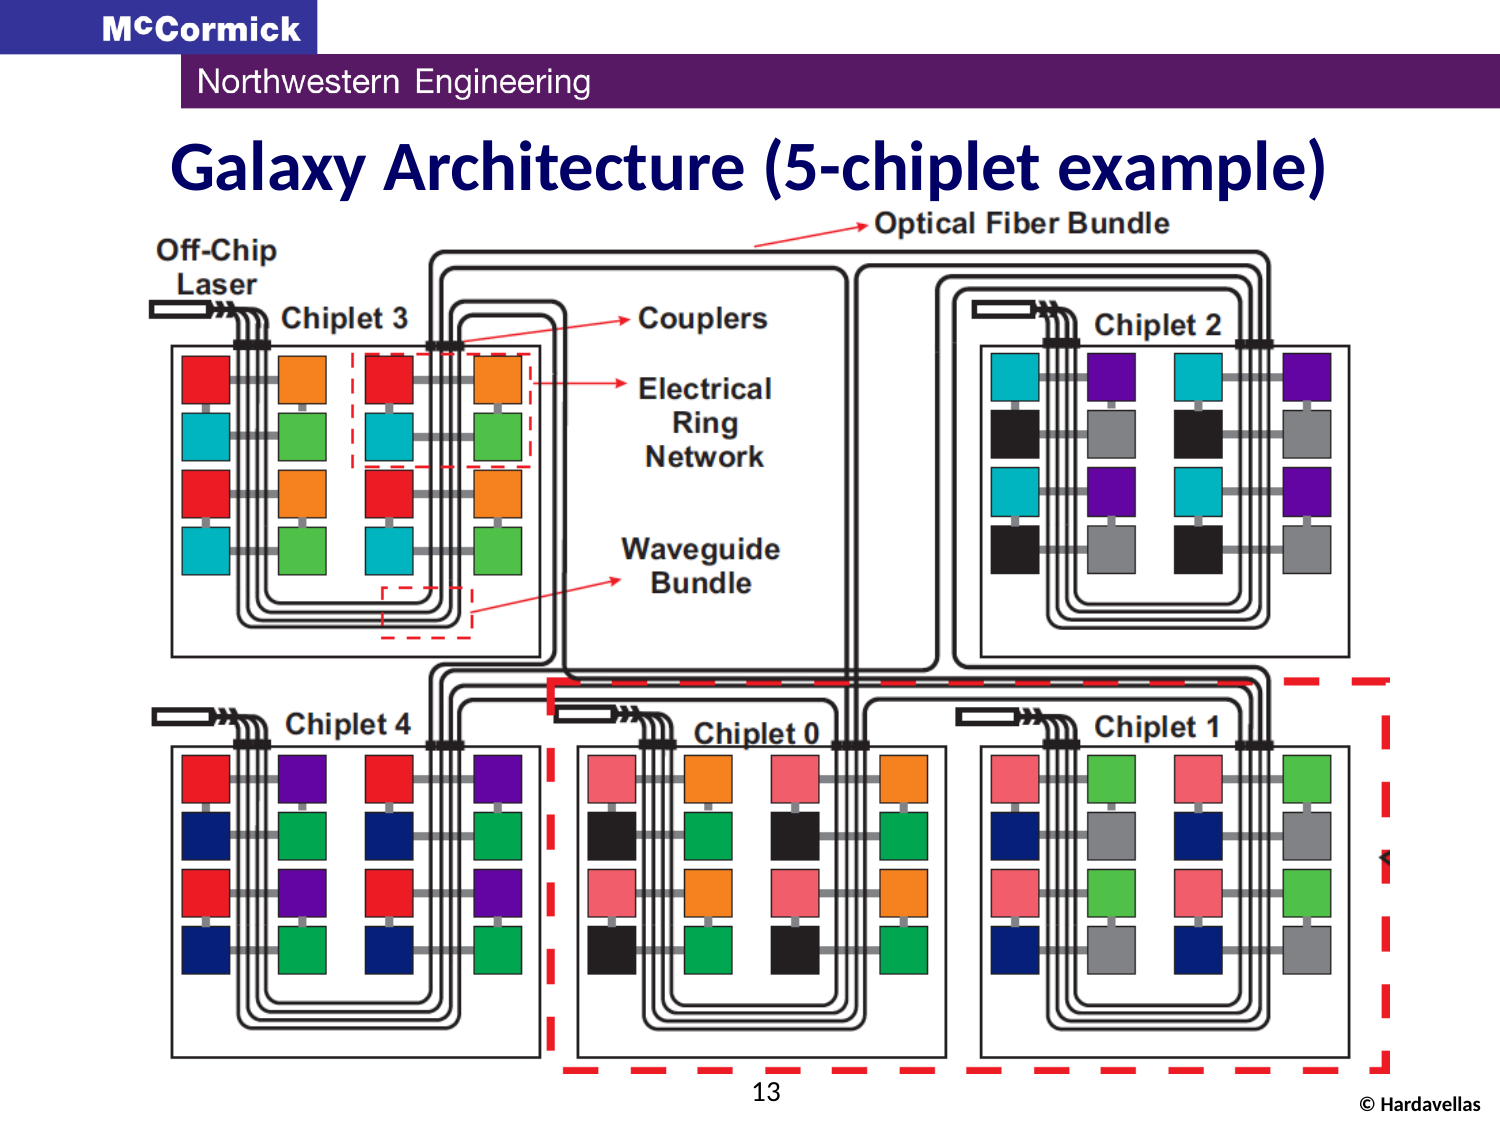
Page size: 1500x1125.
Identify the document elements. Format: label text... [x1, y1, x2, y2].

title Galaxy Architecture (5-chiplet example) [0, 107, 1500, 216]
picture [199, 68, 595, 100]
picture [96, 9, 681, 55]
picture [144, 205, 1390, 1075]
slide_number 13 [445, 1083, 797, 1125]
footer © Hardavellas [999, 1082, 1497, 1121]
